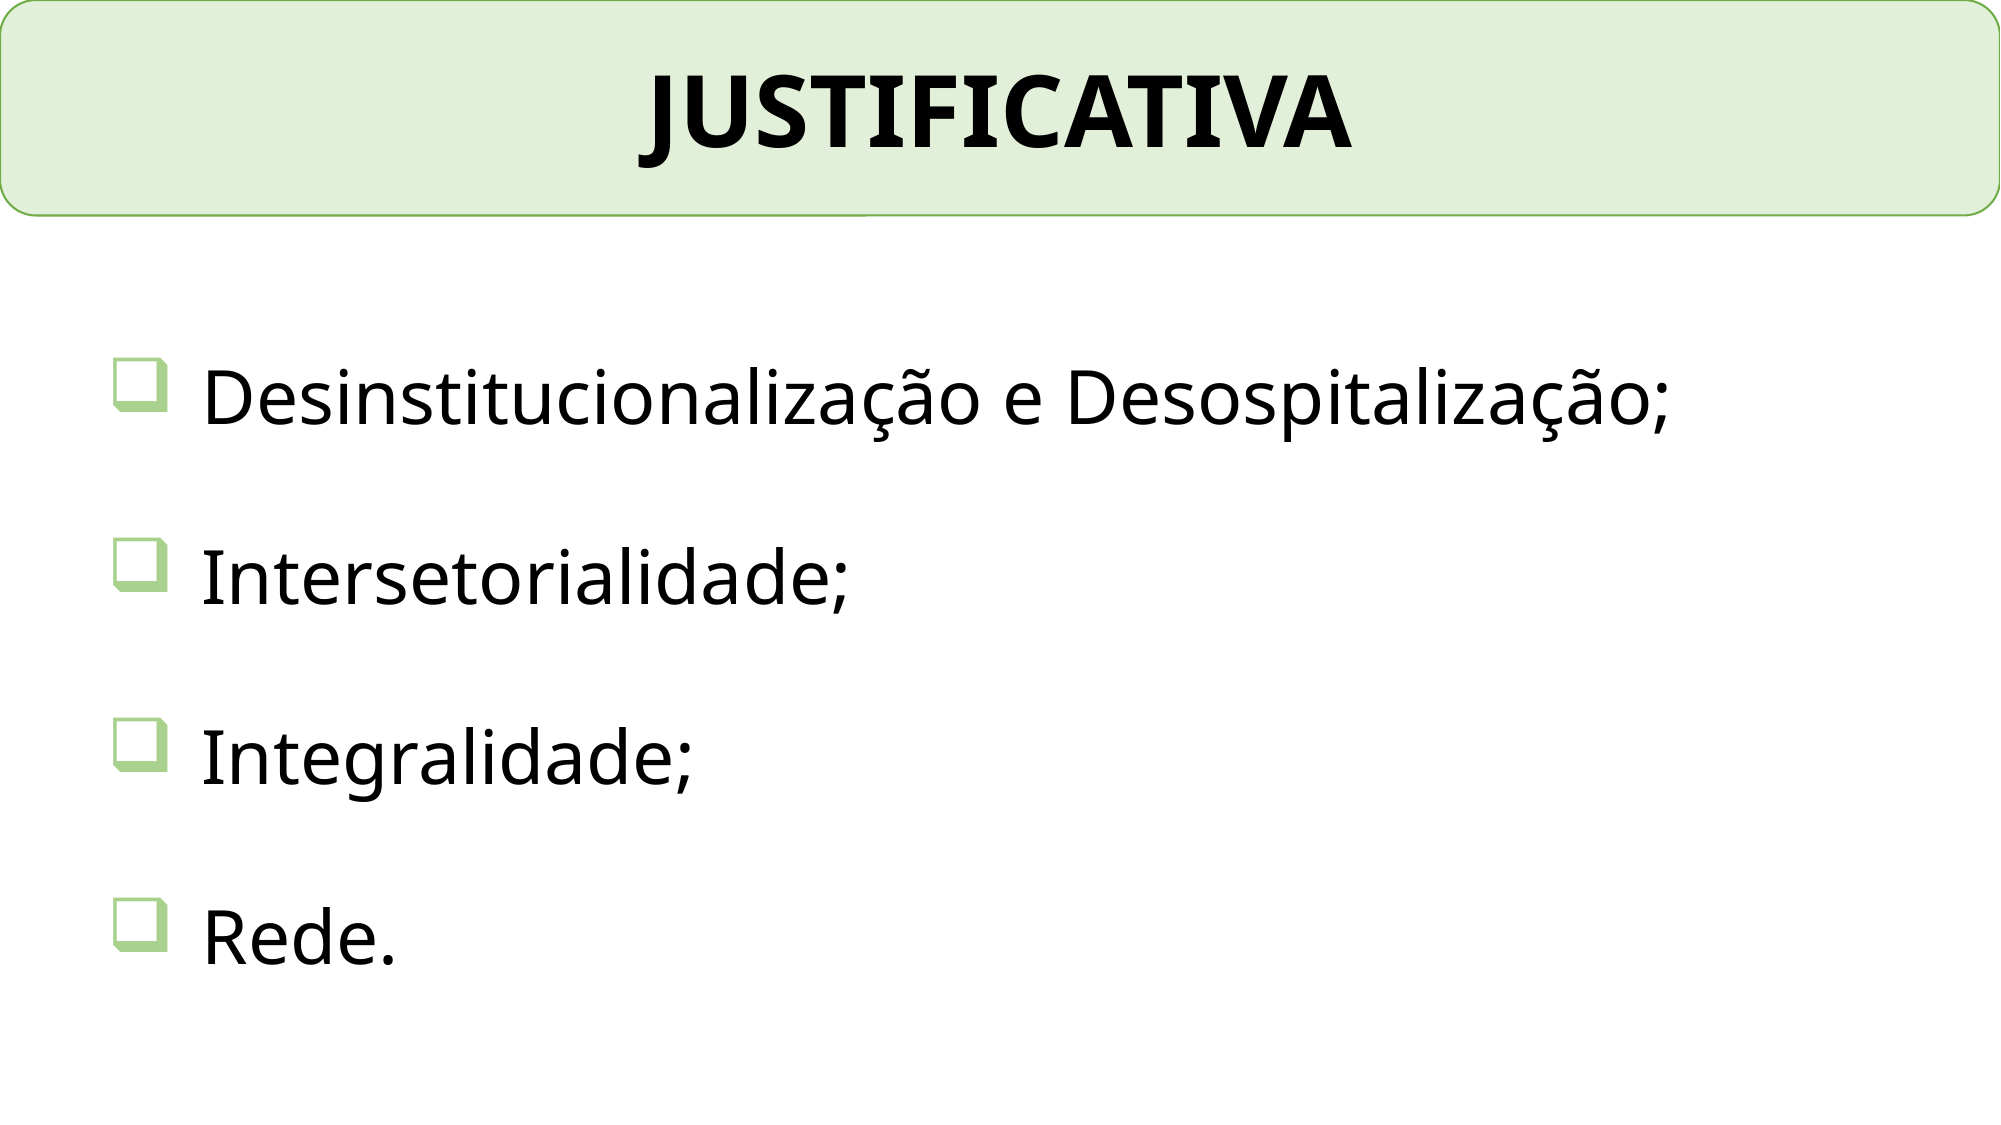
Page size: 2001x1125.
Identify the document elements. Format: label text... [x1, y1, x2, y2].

text_box Desinstitucionalização e Desospitalização; Intersetorialidade; Integralidade; Rede. [92, 342, 1967, 1122]
text_box JUSTIFICATIVA [0, 0, 2000, 217]
